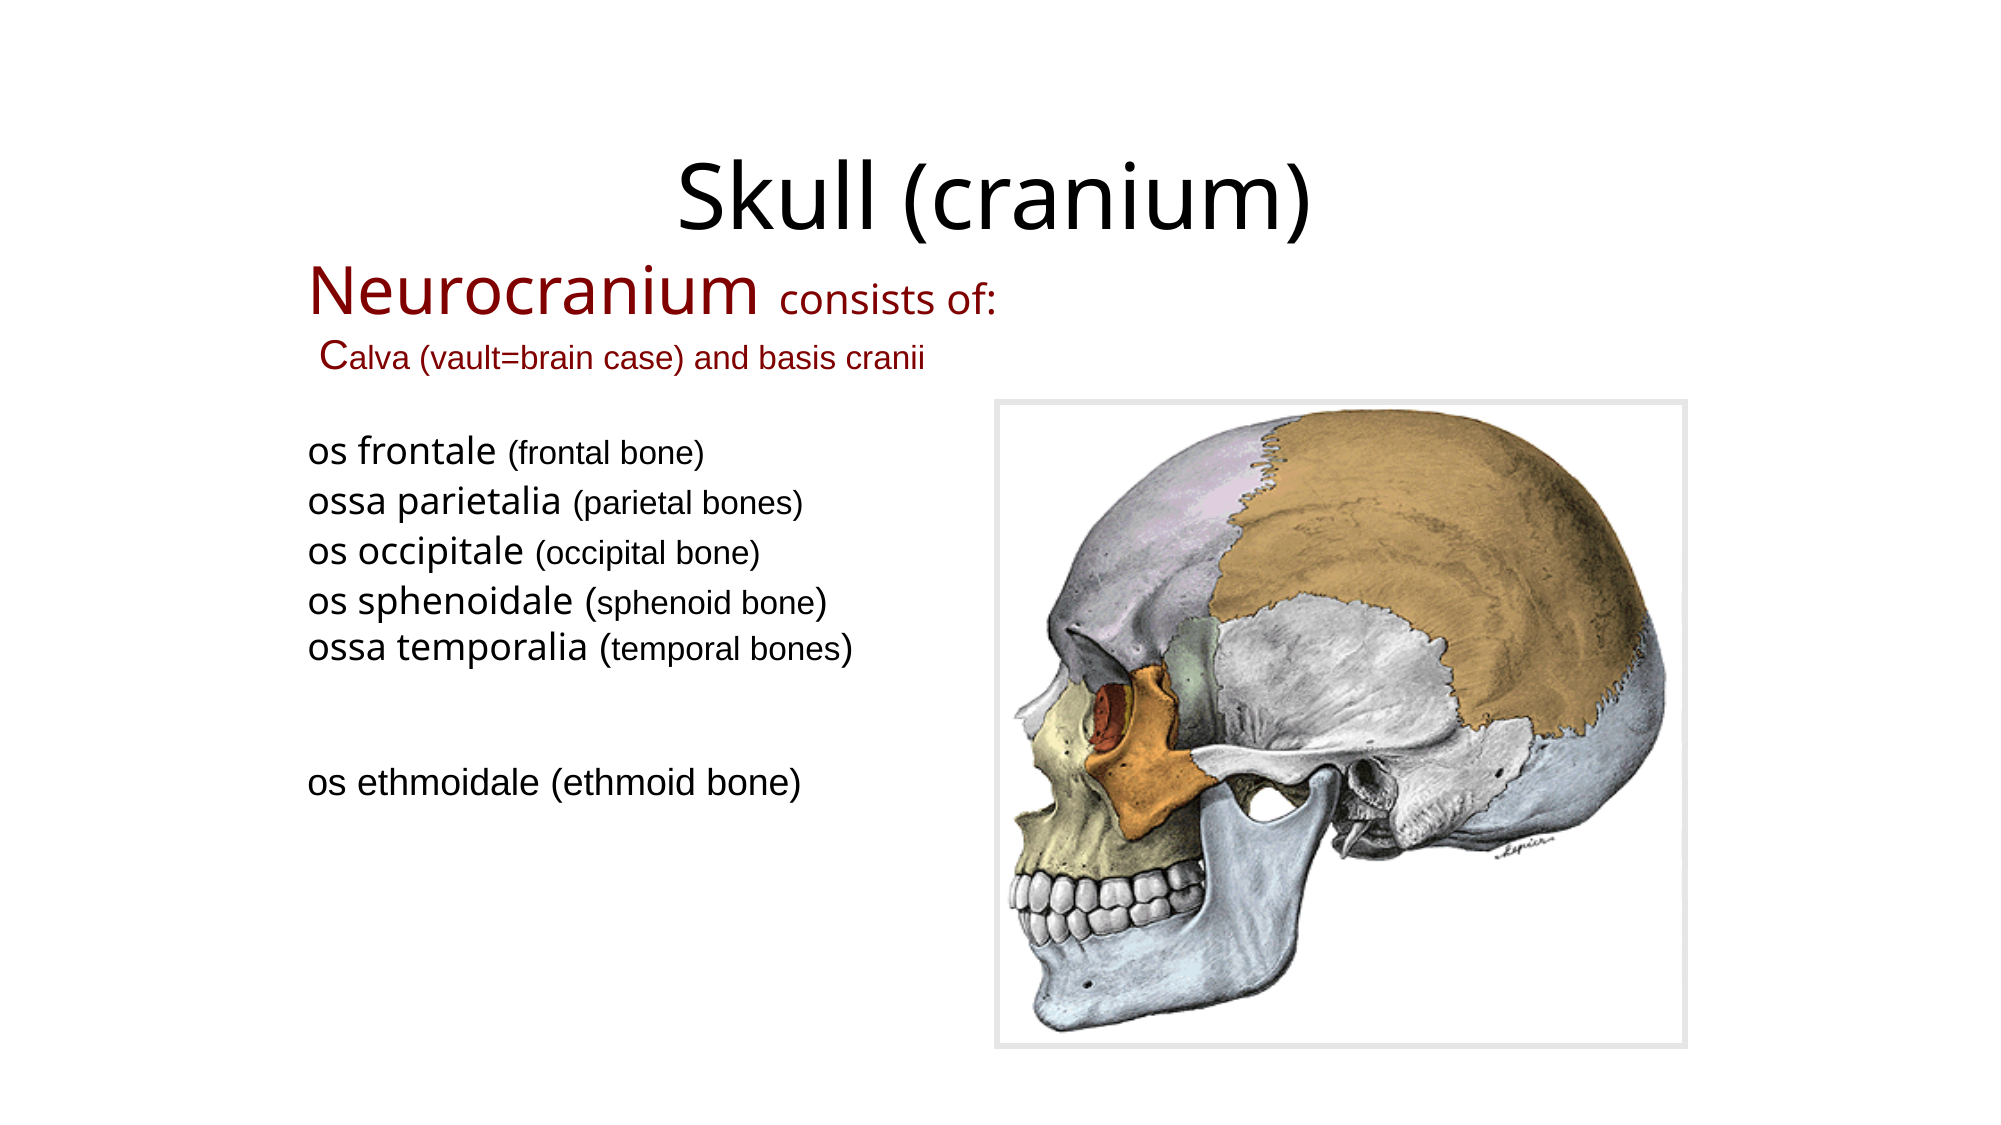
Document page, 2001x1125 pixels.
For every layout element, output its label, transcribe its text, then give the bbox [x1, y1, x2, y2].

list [999, 405, 1682, 1043]
text_box Skull (cranium) Neurocranium consists of: Calva (vault=brain case) and basis cranii os frontale (frontal bone) ossa parietalia (parietal bones) os occipitale (occipital bone) os sphenoidale (sphenoid bone) ossa temporalia (temporal bones) os ethmoidale (ethmoid bone) [292, 30, 1697, 810]
